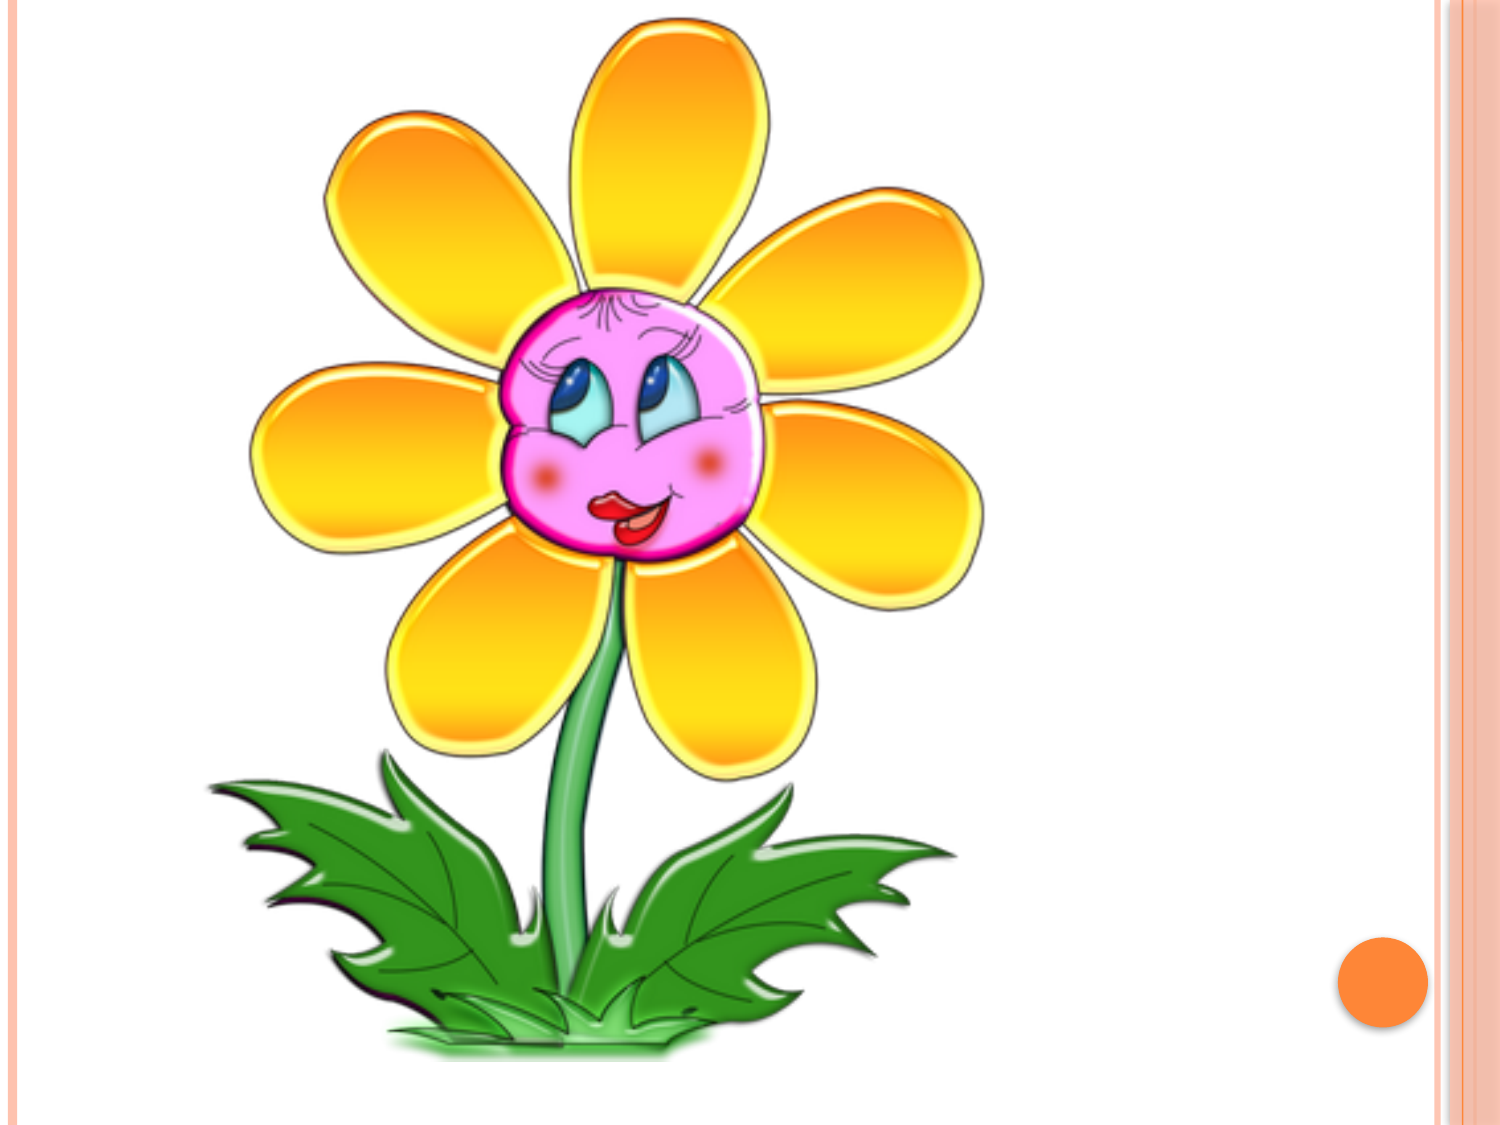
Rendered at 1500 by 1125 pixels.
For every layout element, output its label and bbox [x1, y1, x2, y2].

list [194, 4, 988, 1063]
